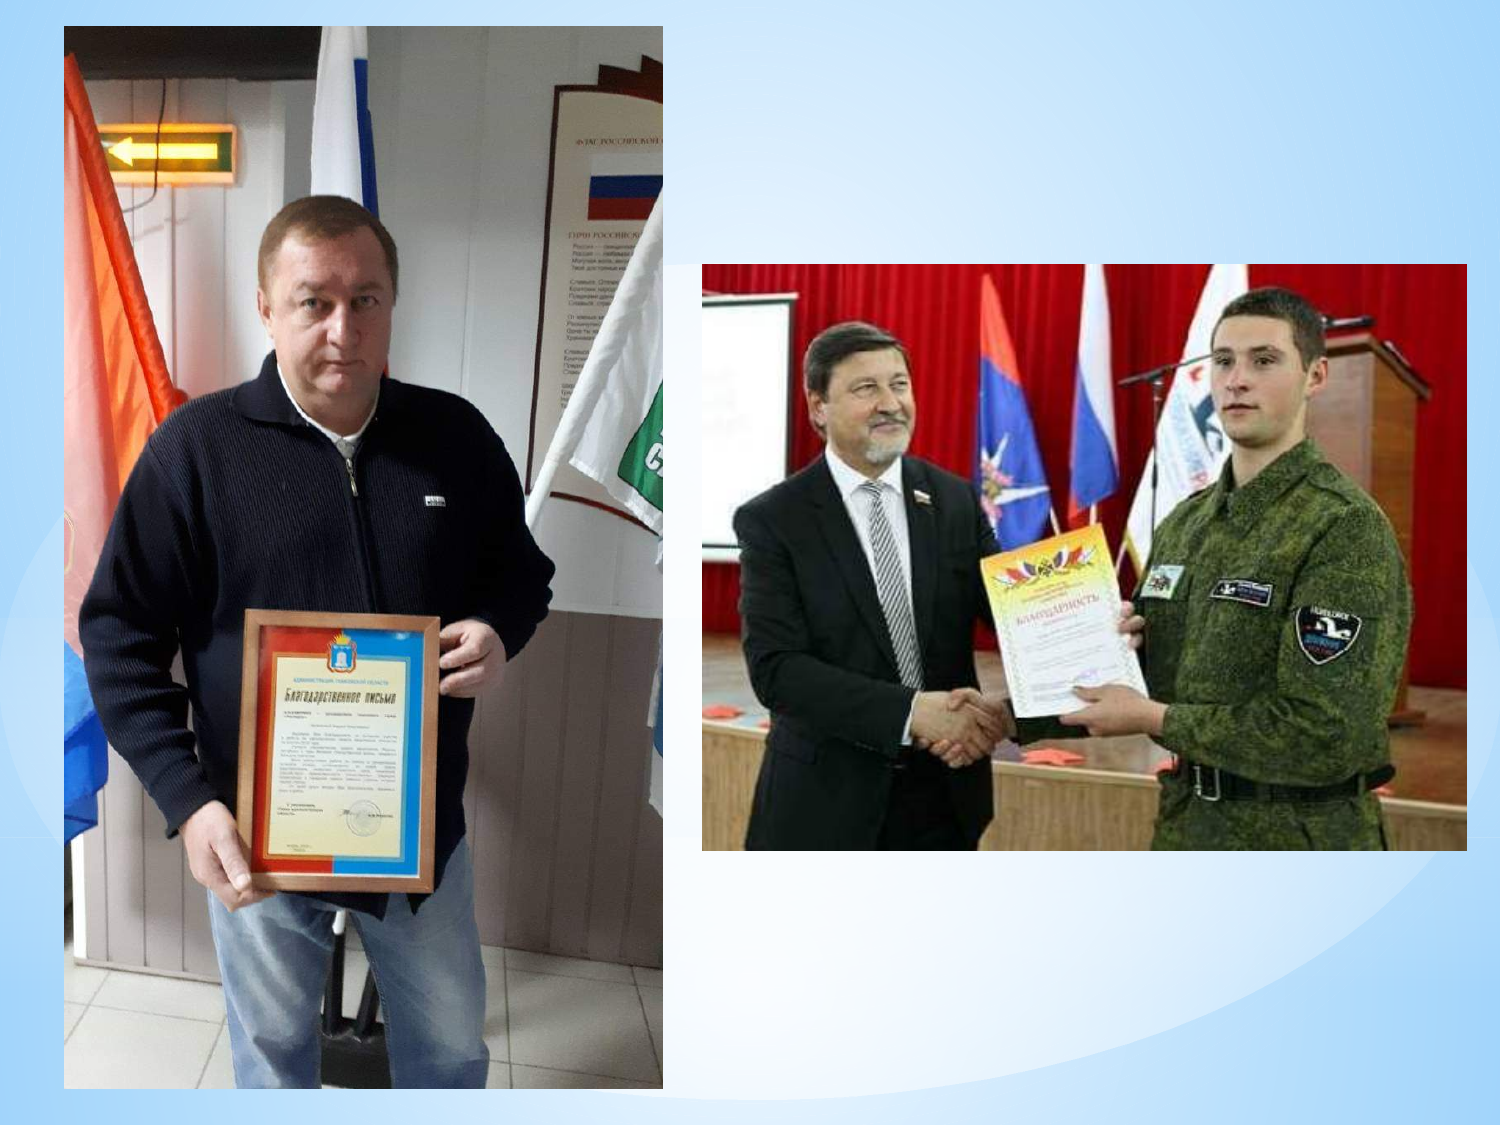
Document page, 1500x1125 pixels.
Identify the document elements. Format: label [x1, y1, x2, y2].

picture [64, 26, 663, 1089]
picture [702, 264, 1467, 851]
